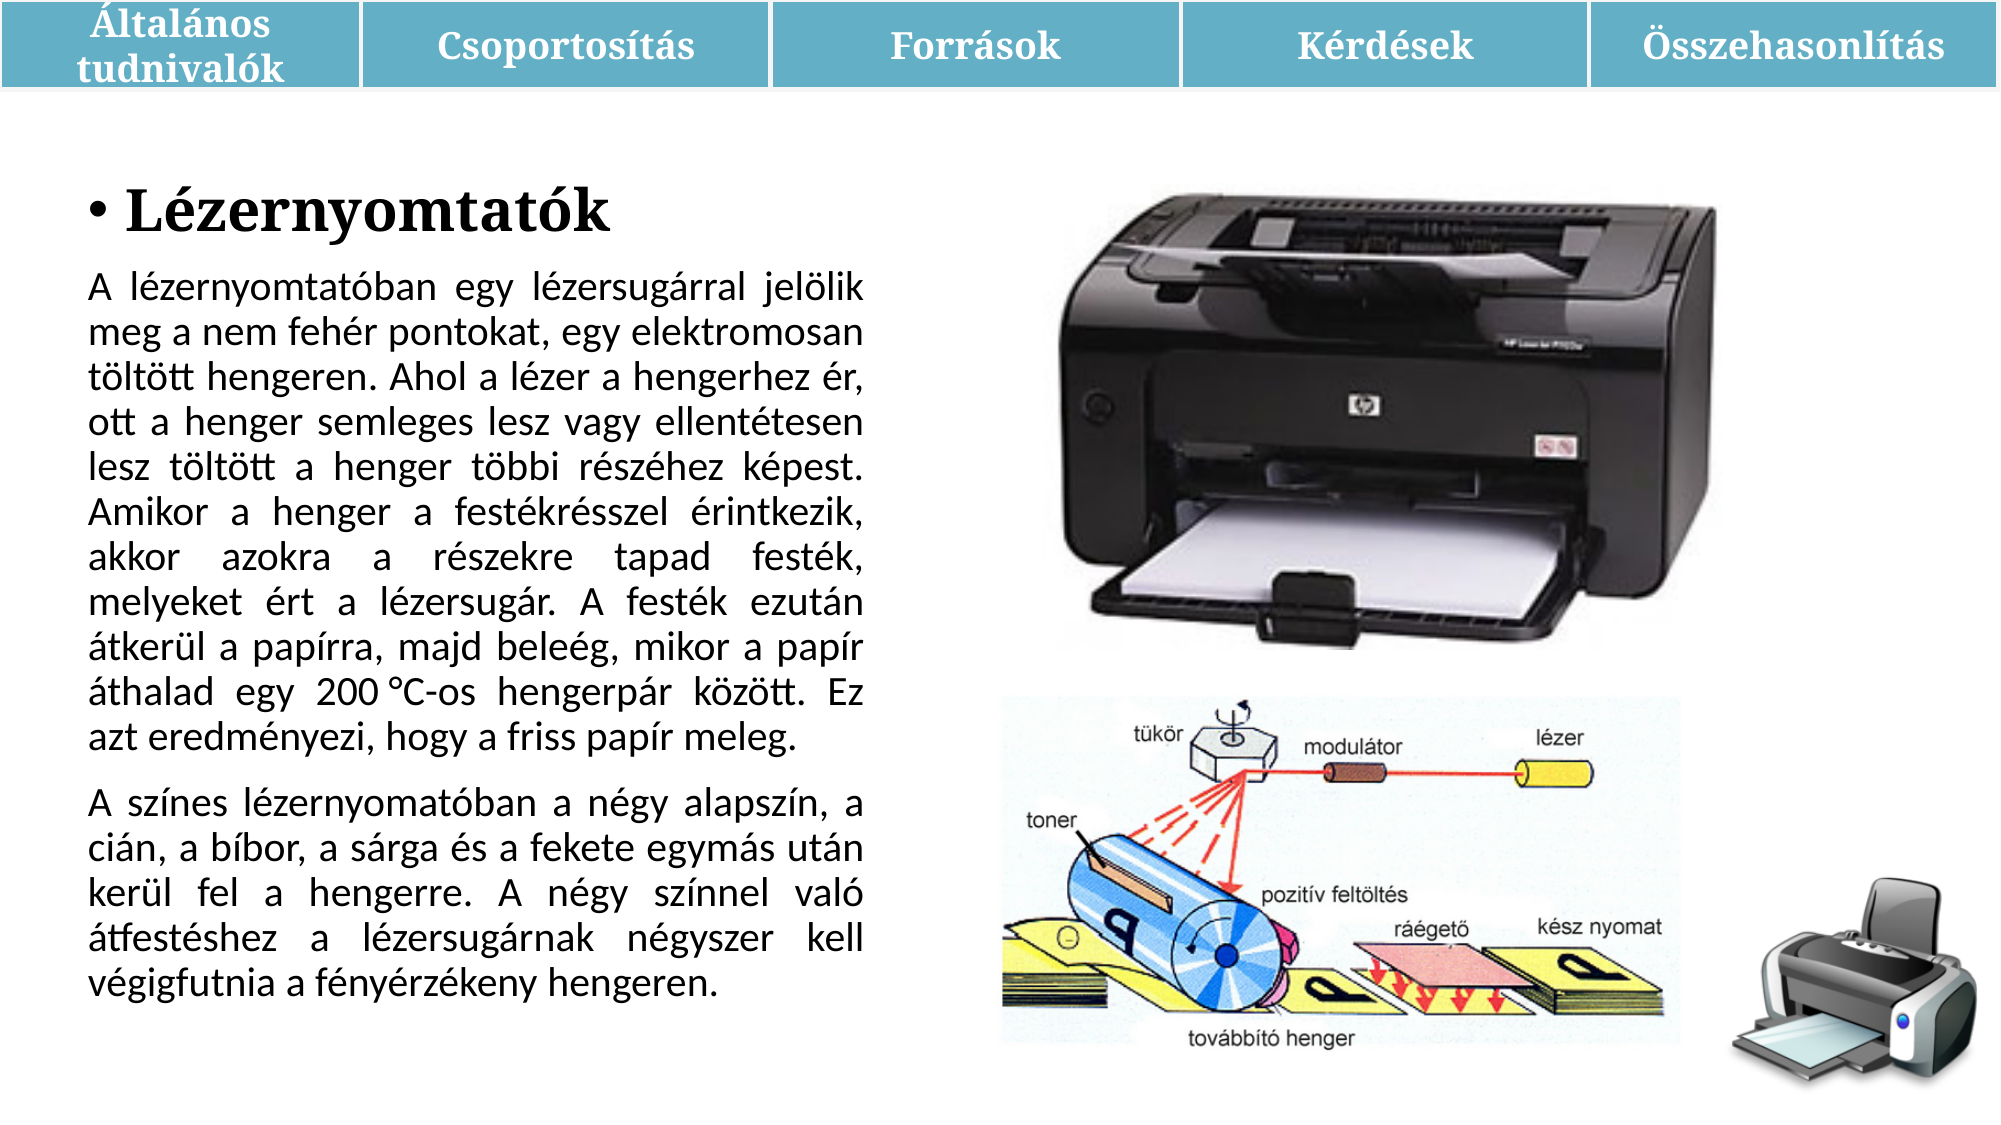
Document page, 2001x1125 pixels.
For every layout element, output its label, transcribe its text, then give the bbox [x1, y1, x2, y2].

text_box Általános tudnivalók [0, 0, 360, 91]
text_box Összehasonlítás [1588, 0, 2000, 91]
list Lézernyomtatók A lézernyomtatóban egy lézersugárral jelölik meg a nem fehér pontokat, egy elektromosan töltött hengeren. Ahol a lézer a hengerhez ér, ott a henger semleges lesz vagy ellentétesen lesz töltött a henger többi részéhez képest. Amikor a henger a festékrésszel érintkezik, akkor azokra a részekre tapad festék, melyeket ért a lézersugár. A festék ezután átkerül a papírra, majd beleég, mikor a papír áthalad egy 200 °C-os hengerpár között. Ez azt eredményezi, hogy a friss papír meleg. A színes lézernyomatóban a négy alapszín, a cián, a bíbor, a sárga és a fekete egymás után kerül fel a hengerre. A négy színnel való átfestéshez a lézersugárnak négyszer kell végigfutnia a fényérzékeny hengeren. [72, 173, 880, 1125]
picture [1719, 844, 2000, 1125]
picture [1043, 183, 1728, 650]
text_box Források [769, 0, 1180, 91]
text_box Kérdések [1180, 0, 1588, 91]
text_box Csoportosítás [360, 0, 769, 91]
picture [979, 686, 1684, 1060]
